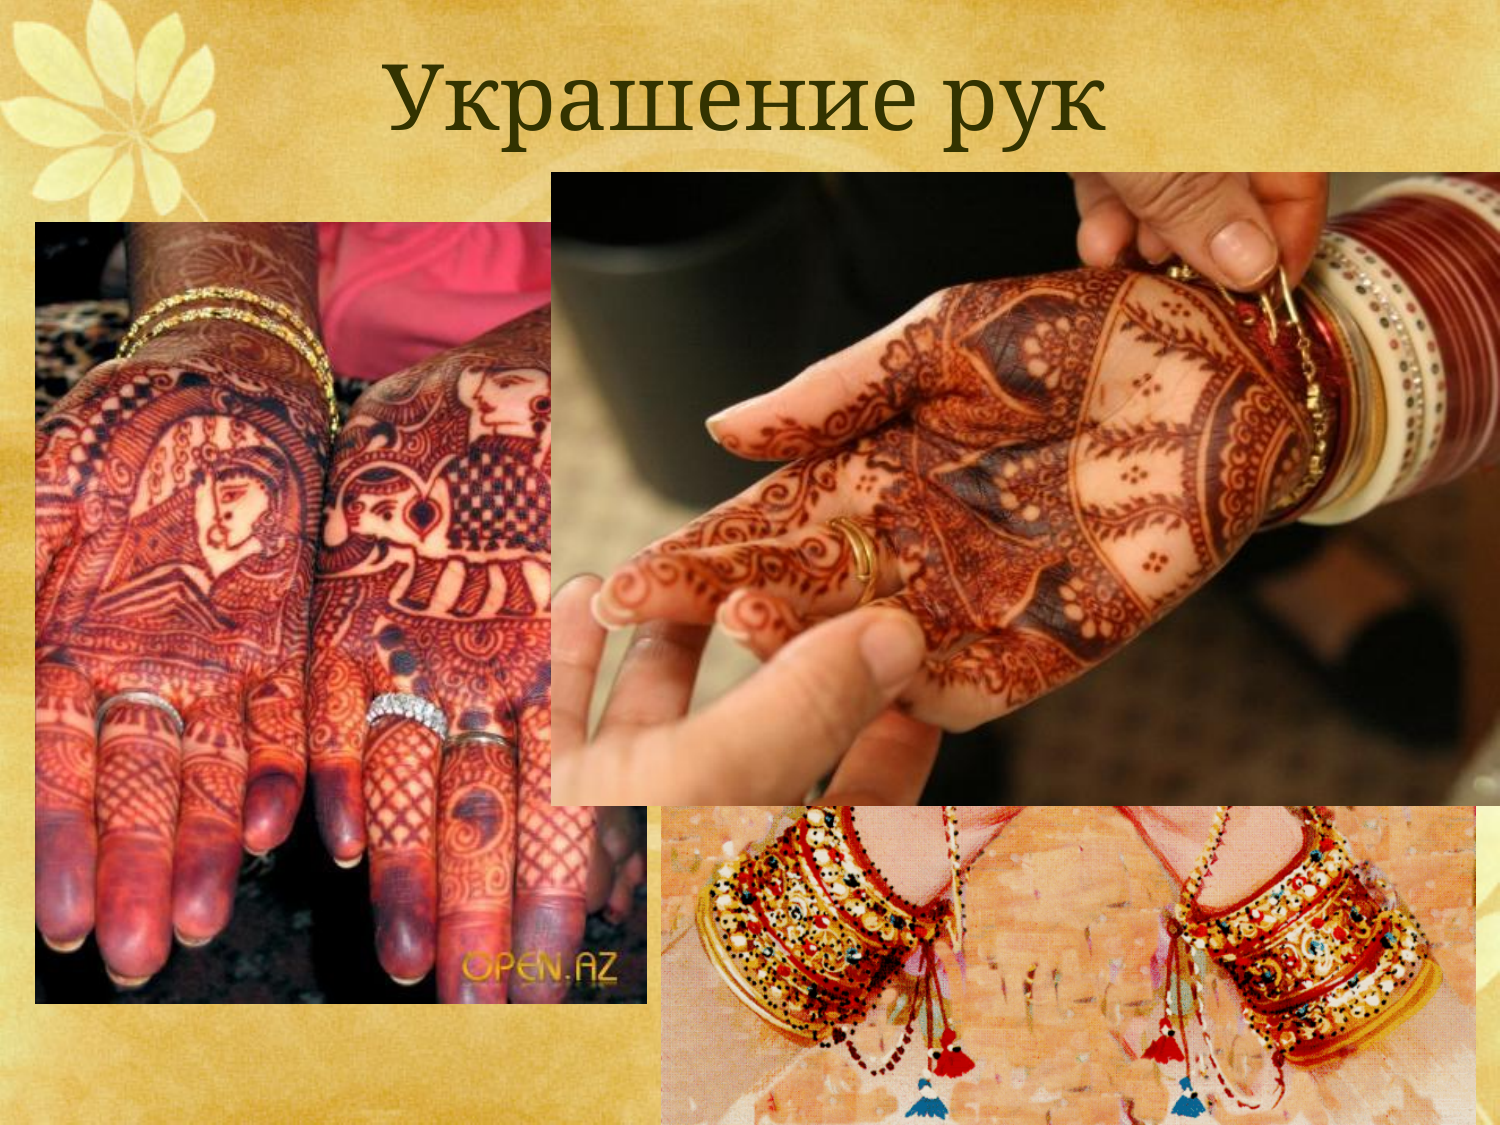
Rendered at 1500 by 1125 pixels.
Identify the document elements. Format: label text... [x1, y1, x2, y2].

title Украшение рук [70, 0, 1421, 188]
picture [0, 0, 1500, 1125]
